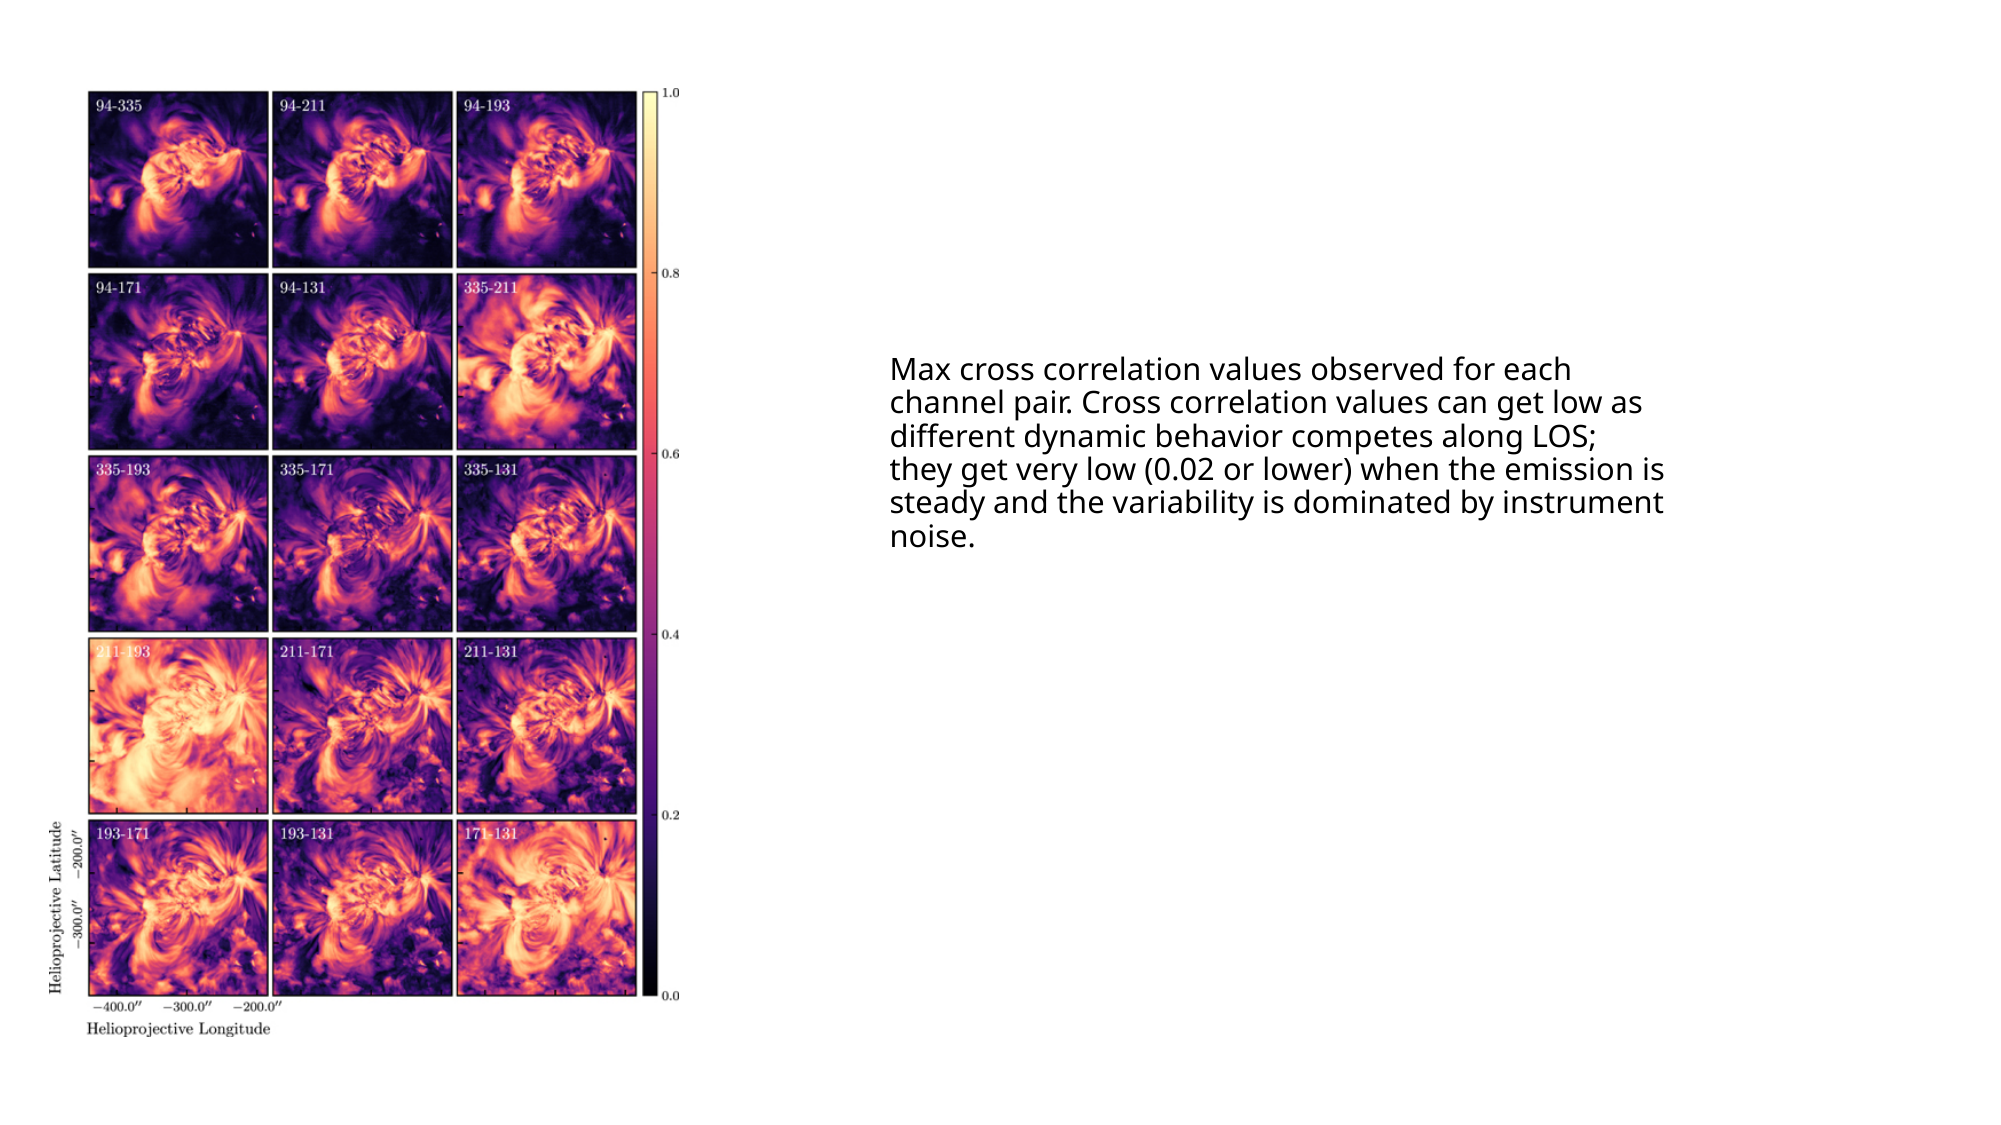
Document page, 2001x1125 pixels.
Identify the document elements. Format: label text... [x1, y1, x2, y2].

picture [49, 88, 679, 1037]
title Max cross correlation values observed for each channel pair. Cross correlation values can get low as different dynamic behavior competes along LOS; they get very low (0.02 or lower) when the emission is steady and the variability is dominated by instrument noise. [874, 345, 1688, 563]
